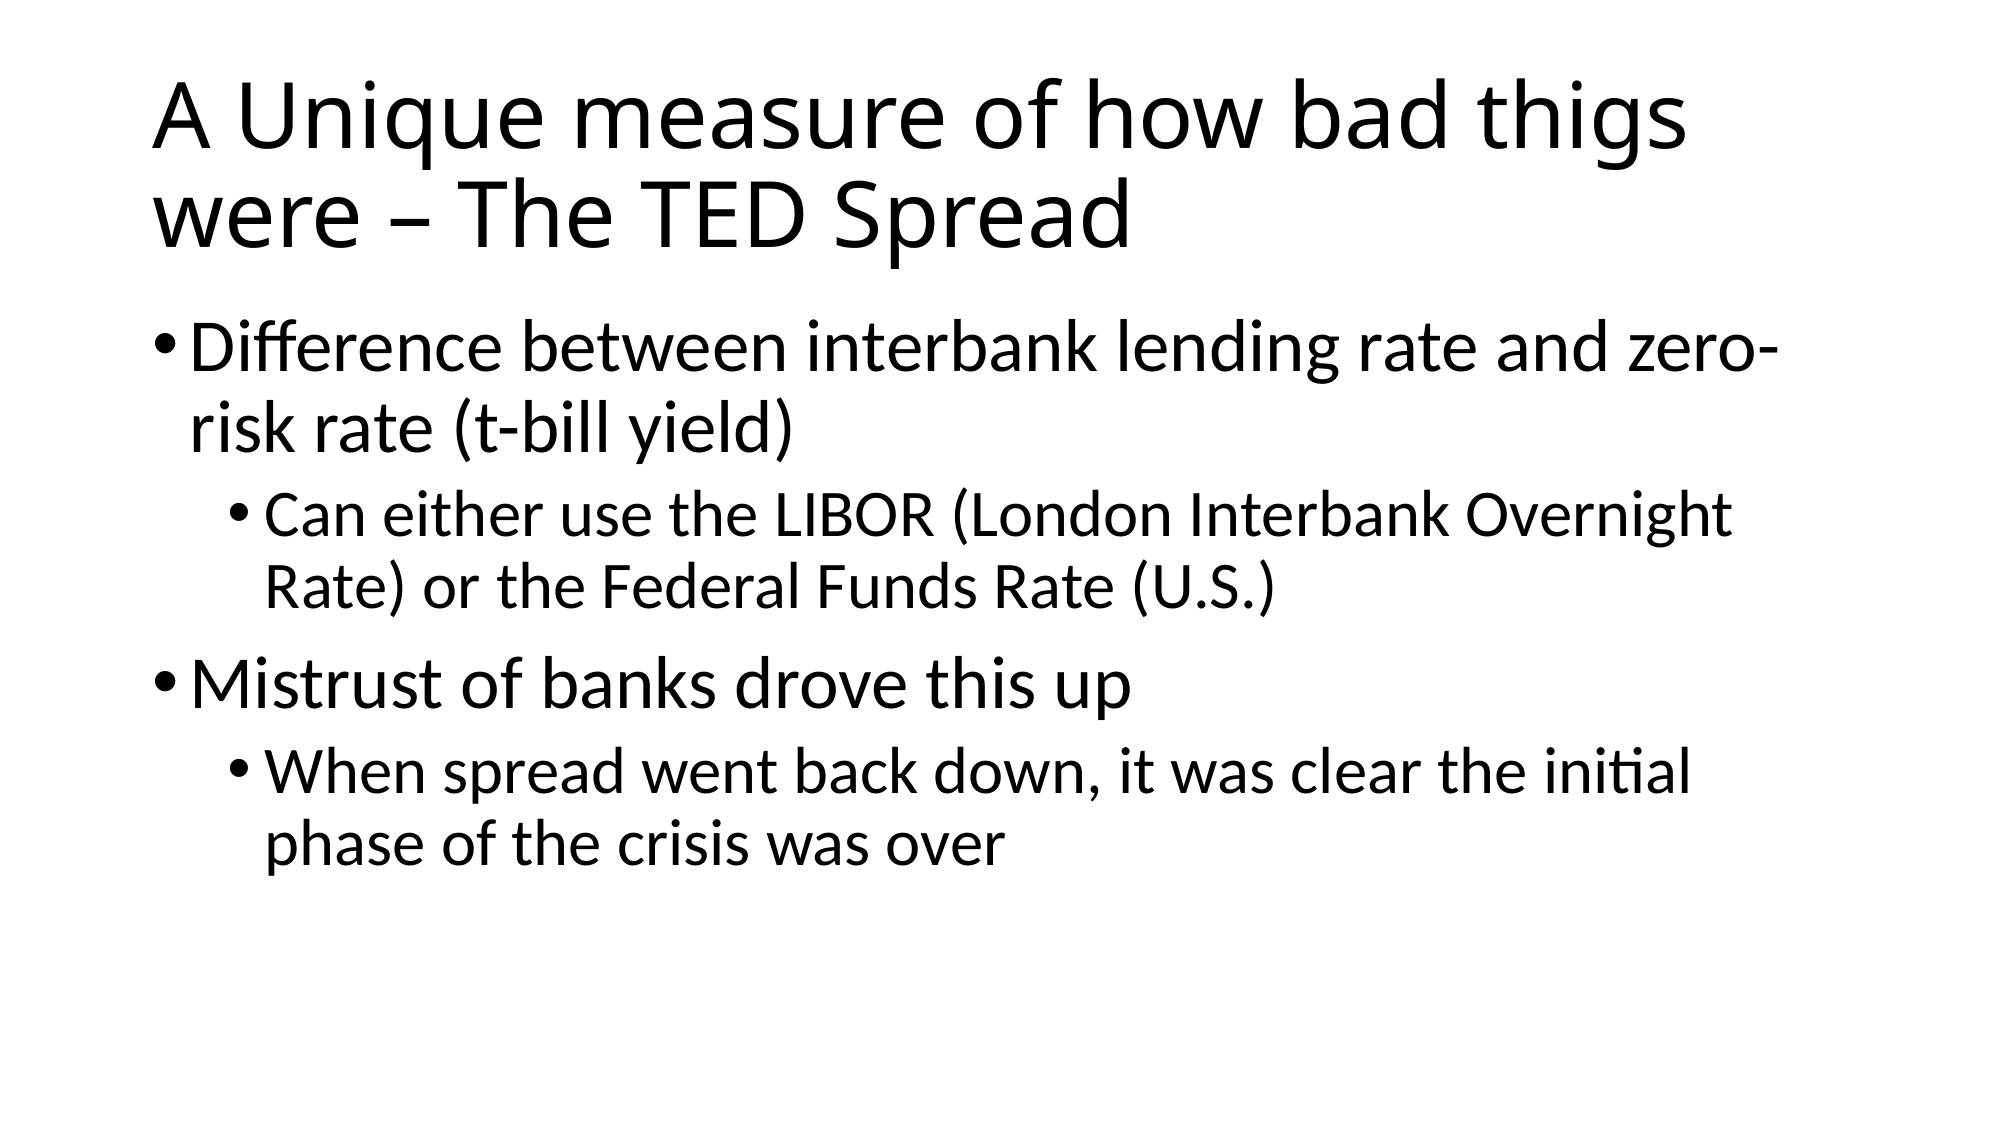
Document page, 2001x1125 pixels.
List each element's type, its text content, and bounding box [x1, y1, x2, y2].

list Difference between interbank lending rate and zero-risk rate (t-bill yield) Can either use the LIBOR (London Interbank Overnight Rate) or the Federal Funds Rate (U.S.) Mistrust of banks drove this up When spread went back down, it was clear the initial phase of the crisis was over [137, 299, 1863, 1014]
title A Unique measure of how bad thigs were – The TED Spread [137, 59, 1863, 278]
